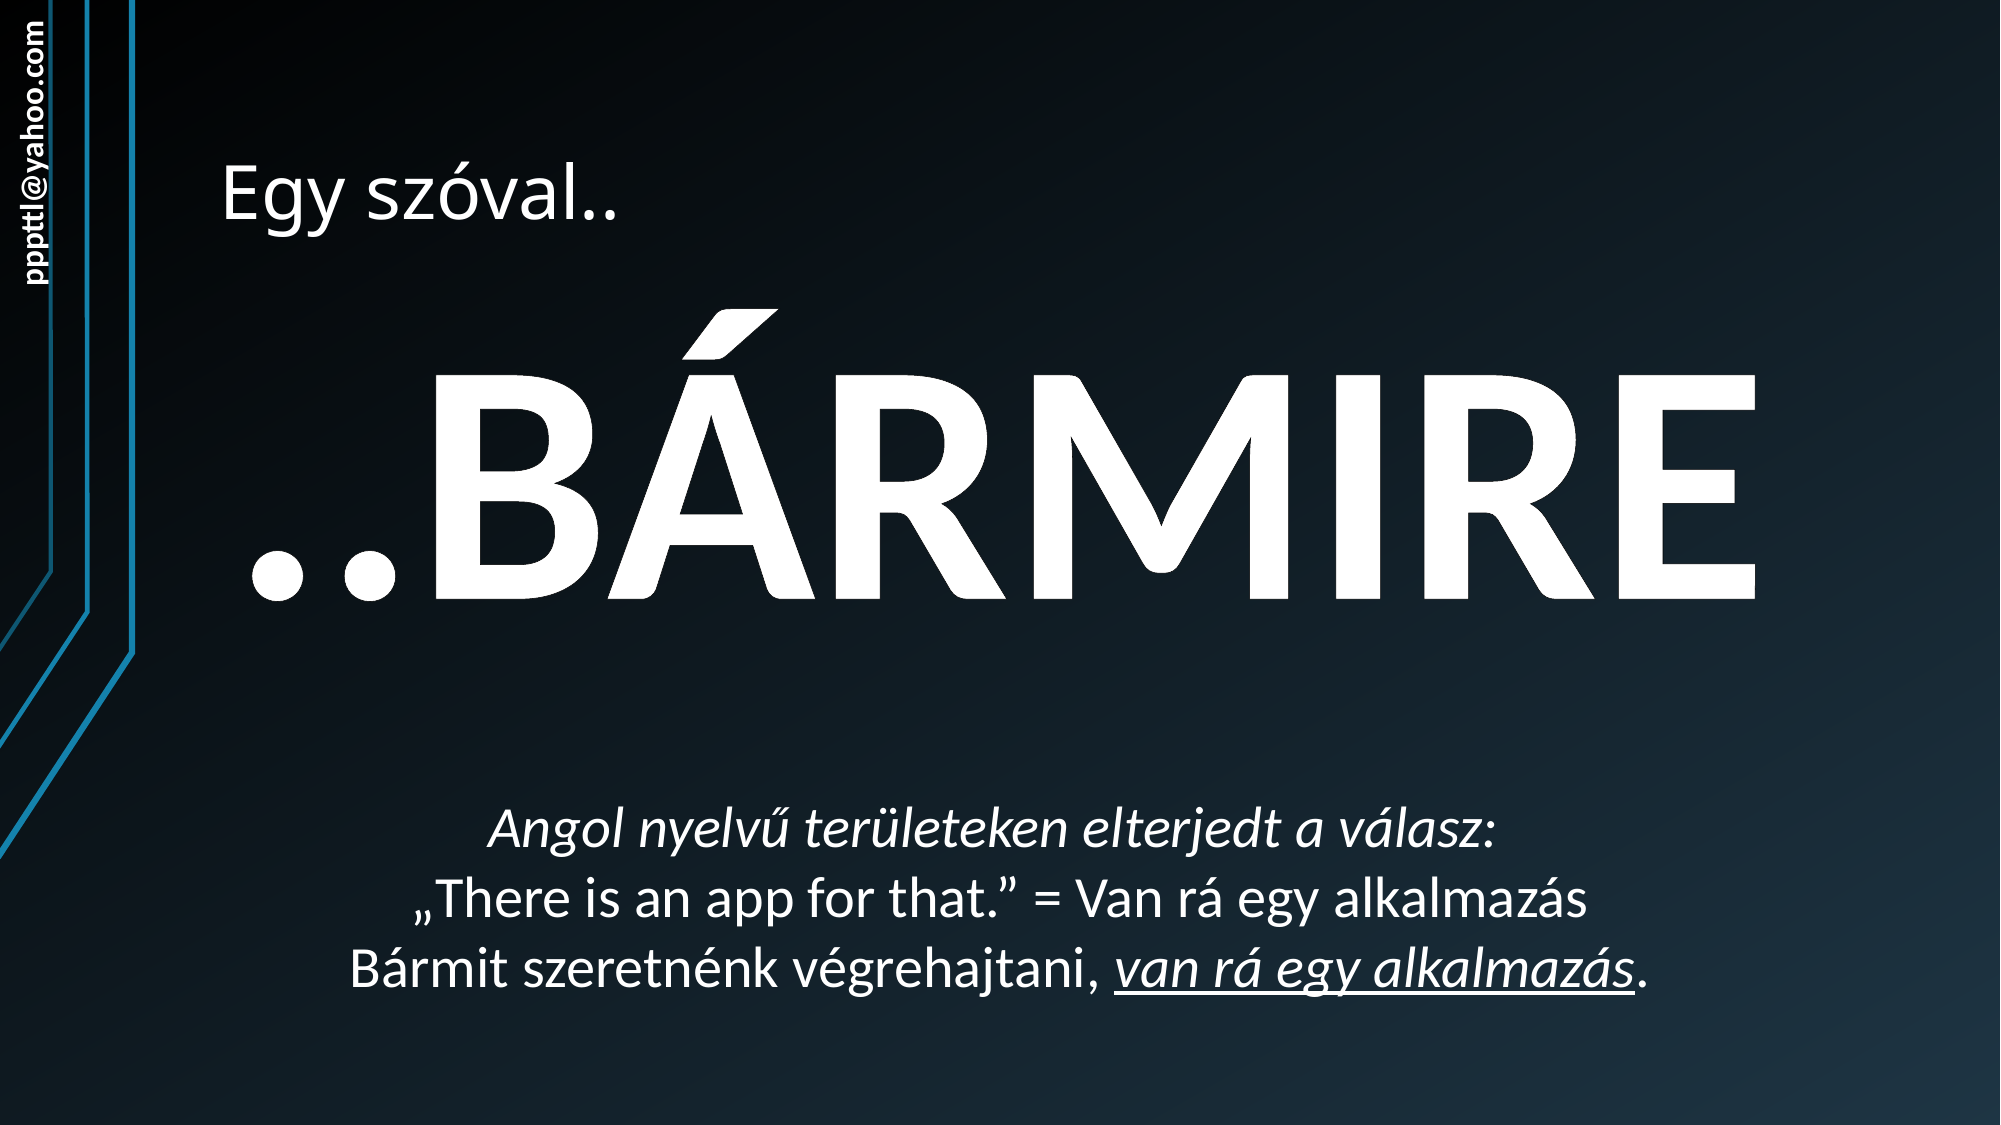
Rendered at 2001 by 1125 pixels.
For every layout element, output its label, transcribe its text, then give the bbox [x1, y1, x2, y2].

title Egy szóval.. [200, 45, 1900, 246]
text_box ..BÁRMIRE [216, 245, 1784, 676]
footer pppttl@yahoo.com [0, 0, 60, 323]
text_box Angol nyelvű területeken elterjedt a válasz: „There is an app for that.” = Van rá egy alkalmazás Bármit szeretnénk végrehajtani, van rá egy alkalmazás. [0, 781, 2000, 1007]
